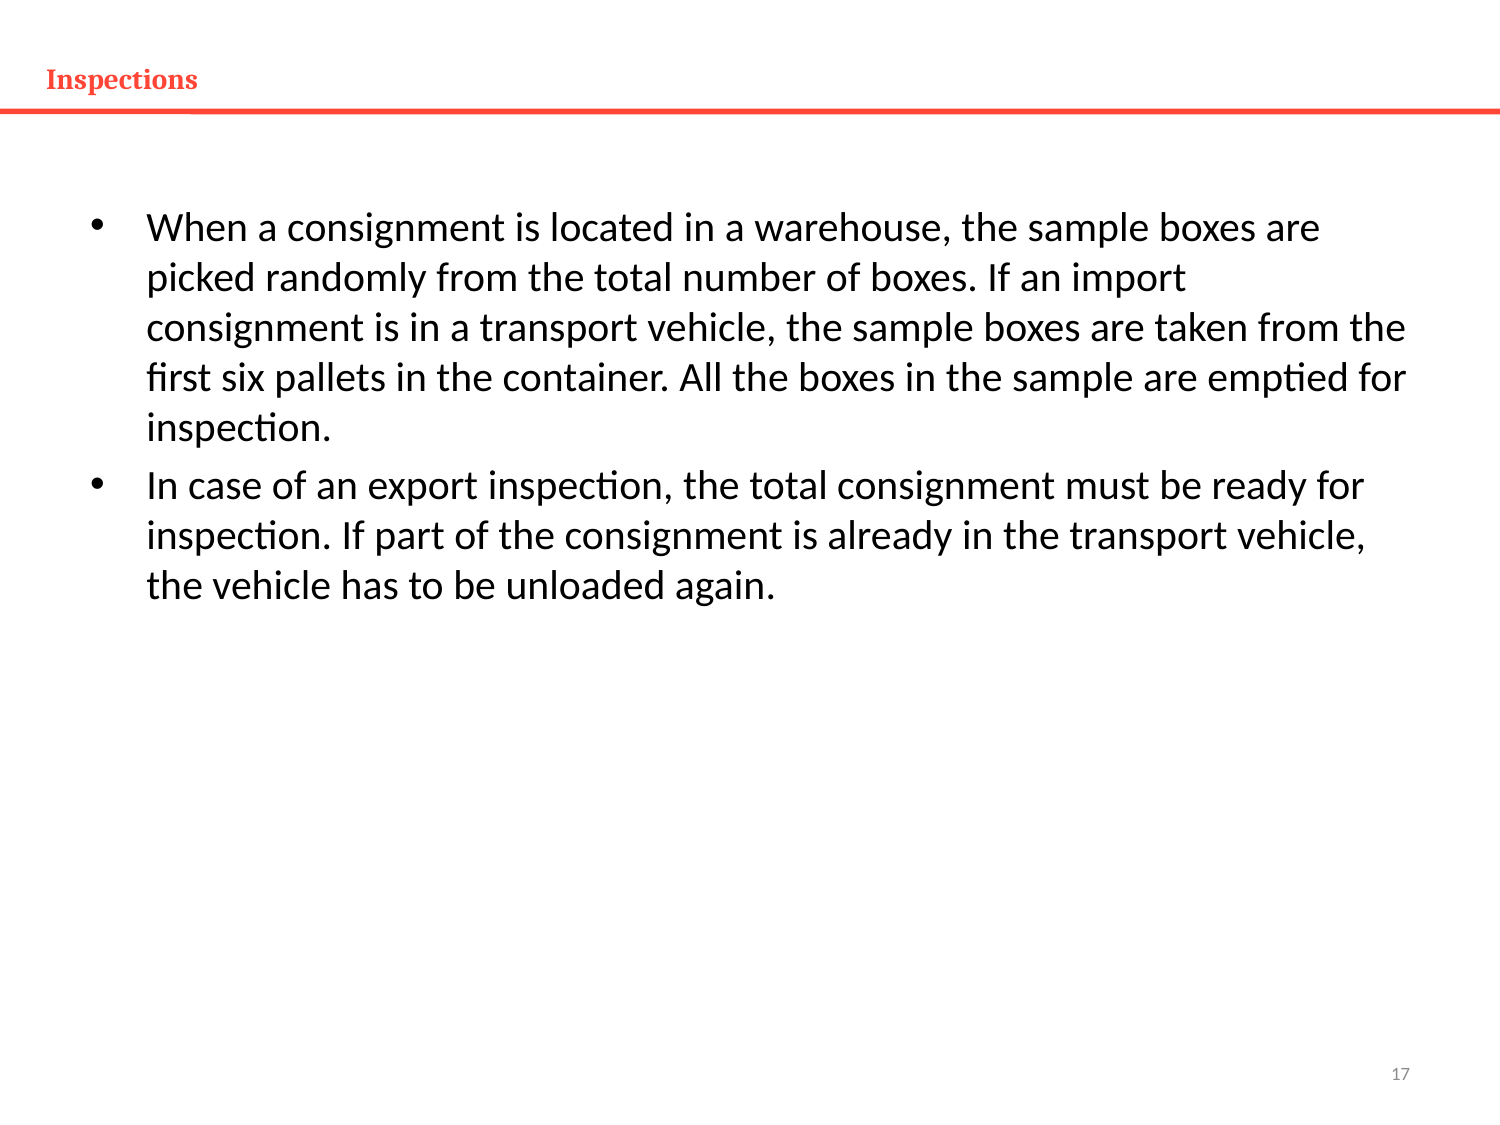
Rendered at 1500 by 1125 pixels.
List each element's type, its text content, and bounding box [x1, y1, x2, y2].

slide_number 17 [1074, 1042, 1425, 1103]
list When a consignment is located in a warehouse, the sample boxes are picked randomly from the total number of boxes. If an import consignment is in a transport vehicle, the sample boxes are taken from the first six pallets in the container. All the boxes in the sample are emptied for inspection. In case of an export inspection, the total consignment must be ready for inspection. If part of the consignment is already in the transport vehicle, the vehicle has to be unloaded again. [75, 191, 1425, 1005]
title Inspections [31, 51, 1381, 105]
